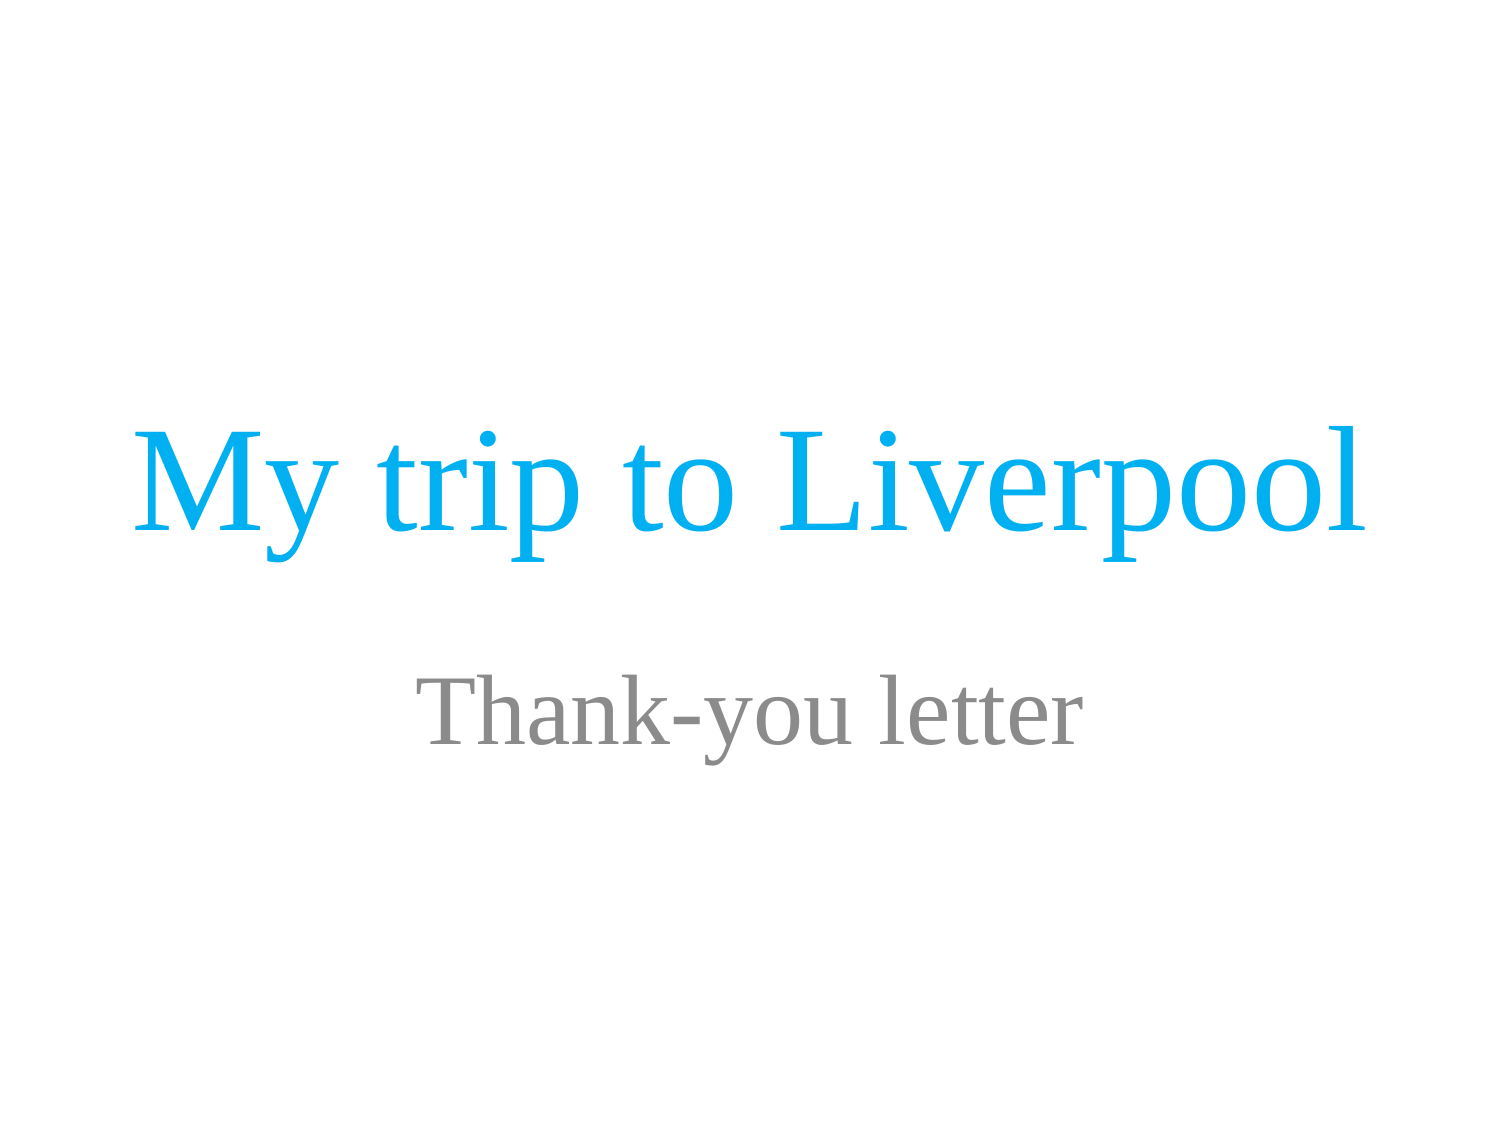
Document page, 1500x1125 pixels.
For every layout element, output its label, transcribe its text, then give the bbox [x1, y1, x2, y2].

subtitle Thank-you letter [225, 637, 1275, 925]
title My trip to Liverpool [112, 349, 1388, 591]
